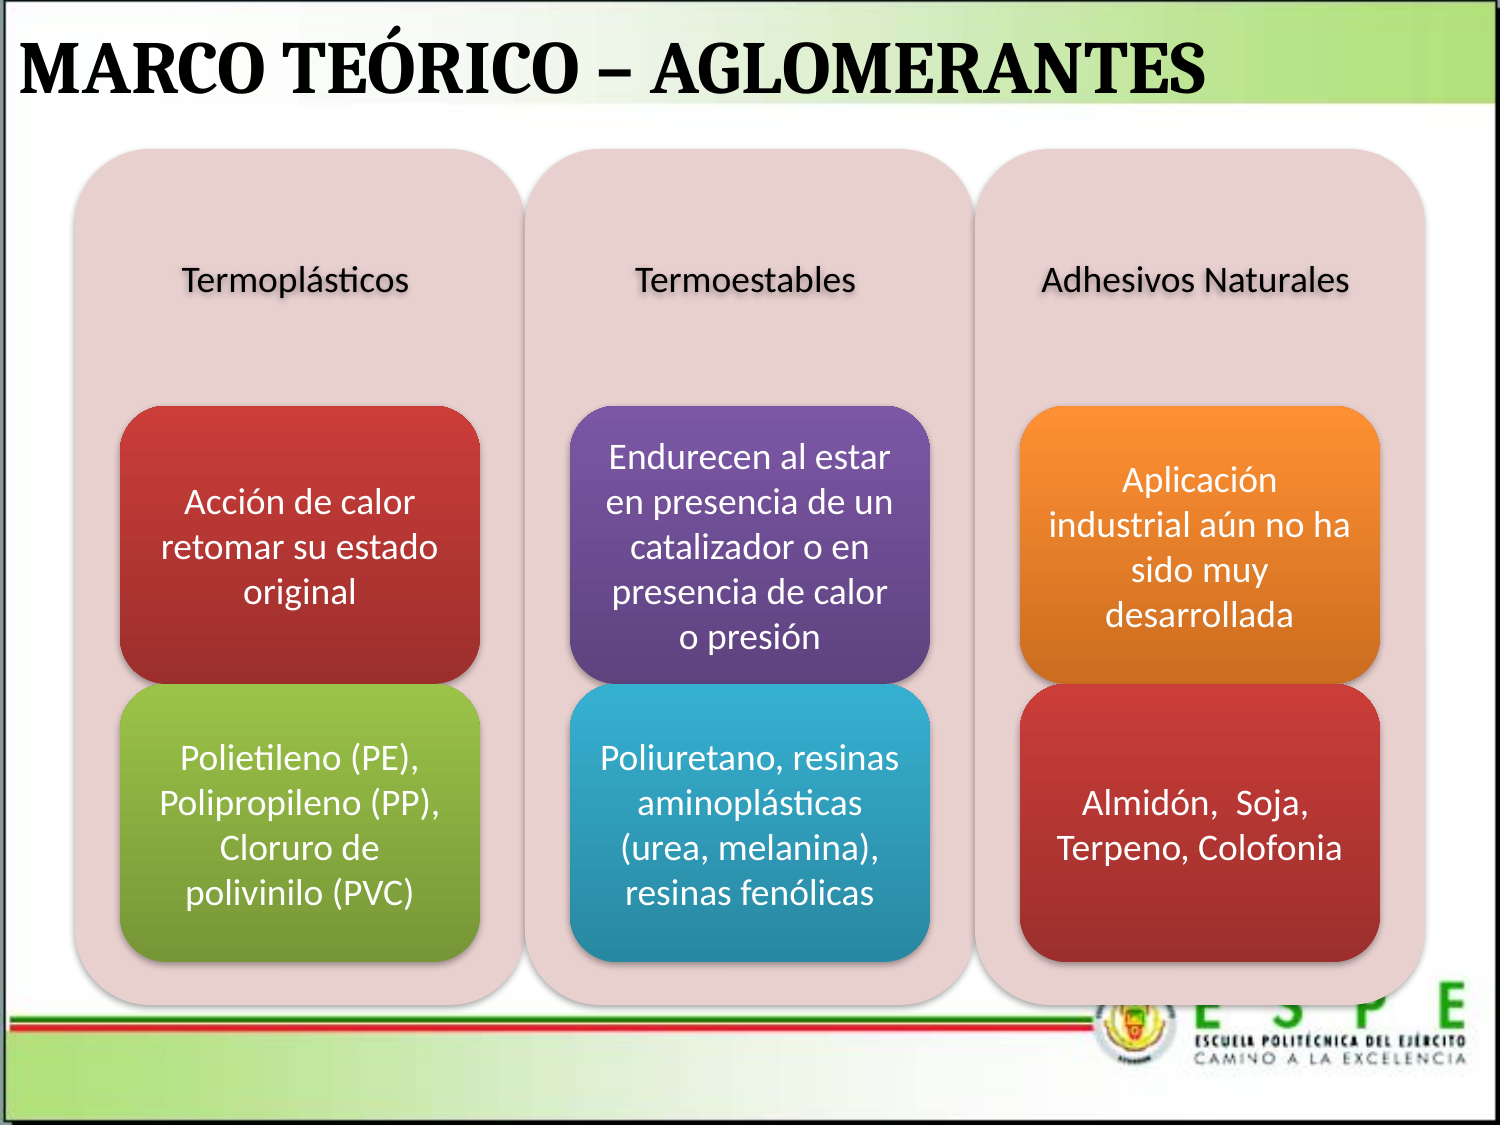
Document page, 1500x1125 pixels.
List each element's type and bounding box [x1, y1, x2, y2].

picture [0, 0, 1500, 1125]
list [74, 148, 1426, 1006]
